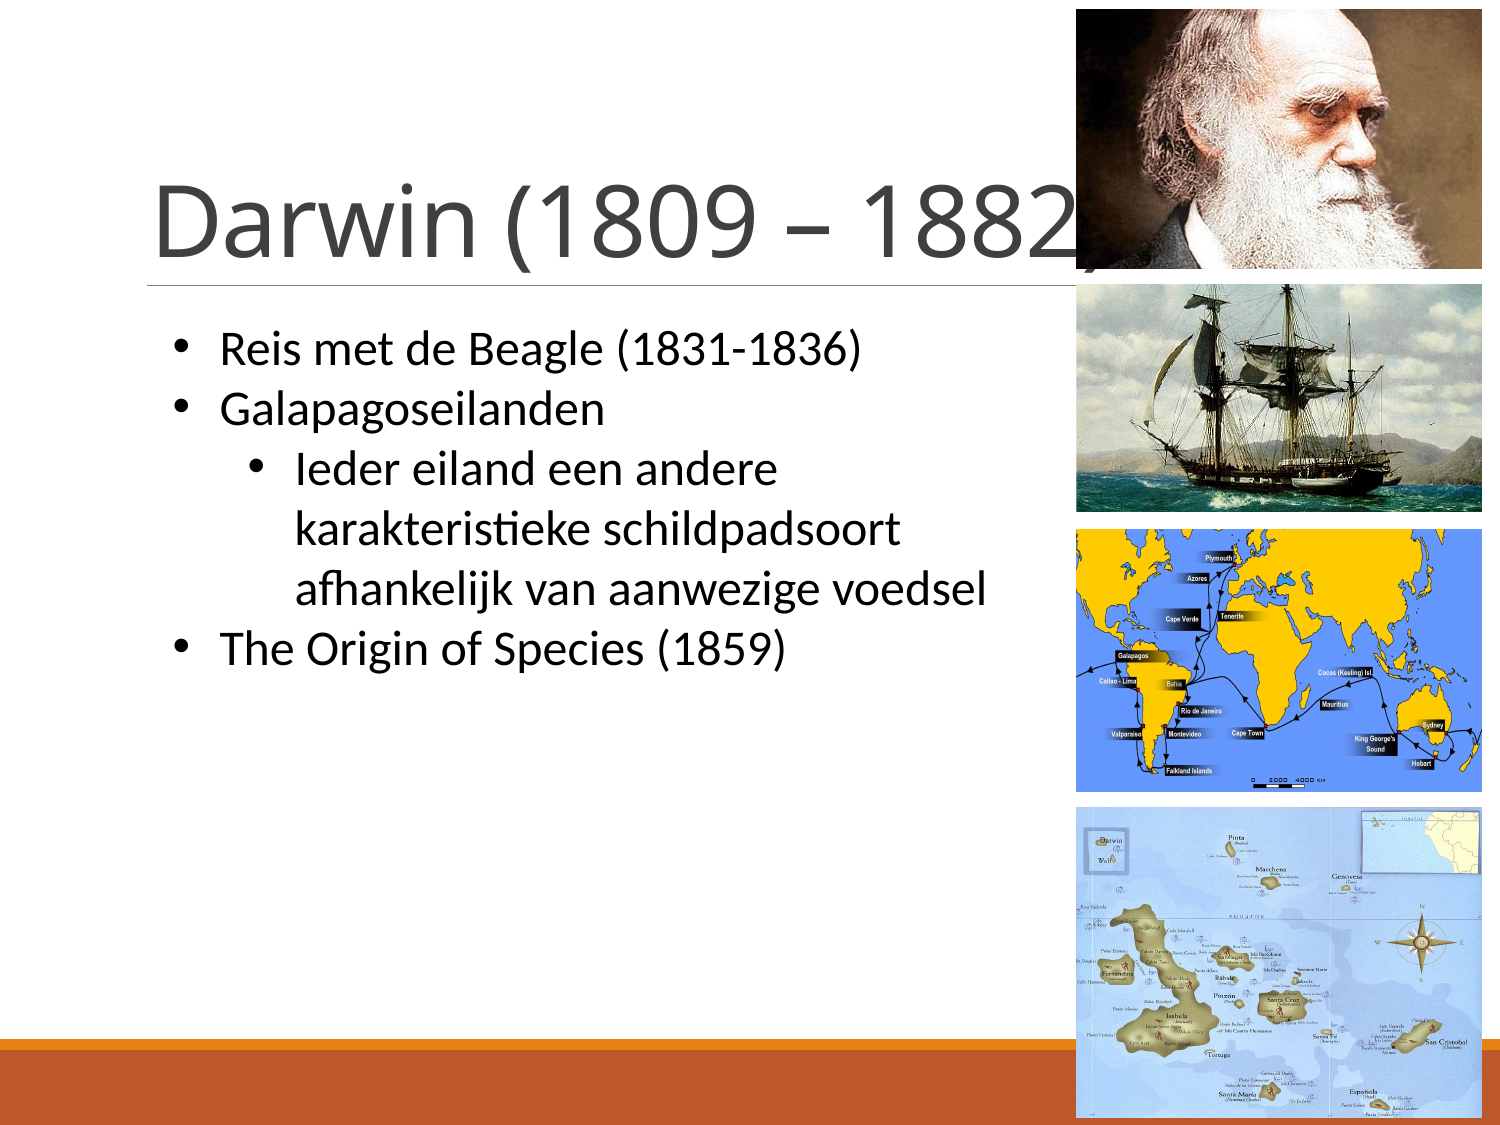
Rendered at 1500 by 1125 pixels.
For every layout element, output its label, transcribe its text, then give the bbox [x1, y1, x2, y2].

title Darwin (1809 – 1882) [135, 47, 1373, 285]
picture [1075, 284, 1483, 512]
text_box Reis met de Beagle (1831-1836) Galapagoseilanden Ieder eiland een andere karakteristieke schildpadsoort afhankelijk van aanwezige voedsel The Origin of Species (1859) [157, 307, 1053, 788]
picture [1075, 529, 1482, 793]
picture [1075, 807, 1483, 1119]
picture [1075, 9, 1483, 269]
